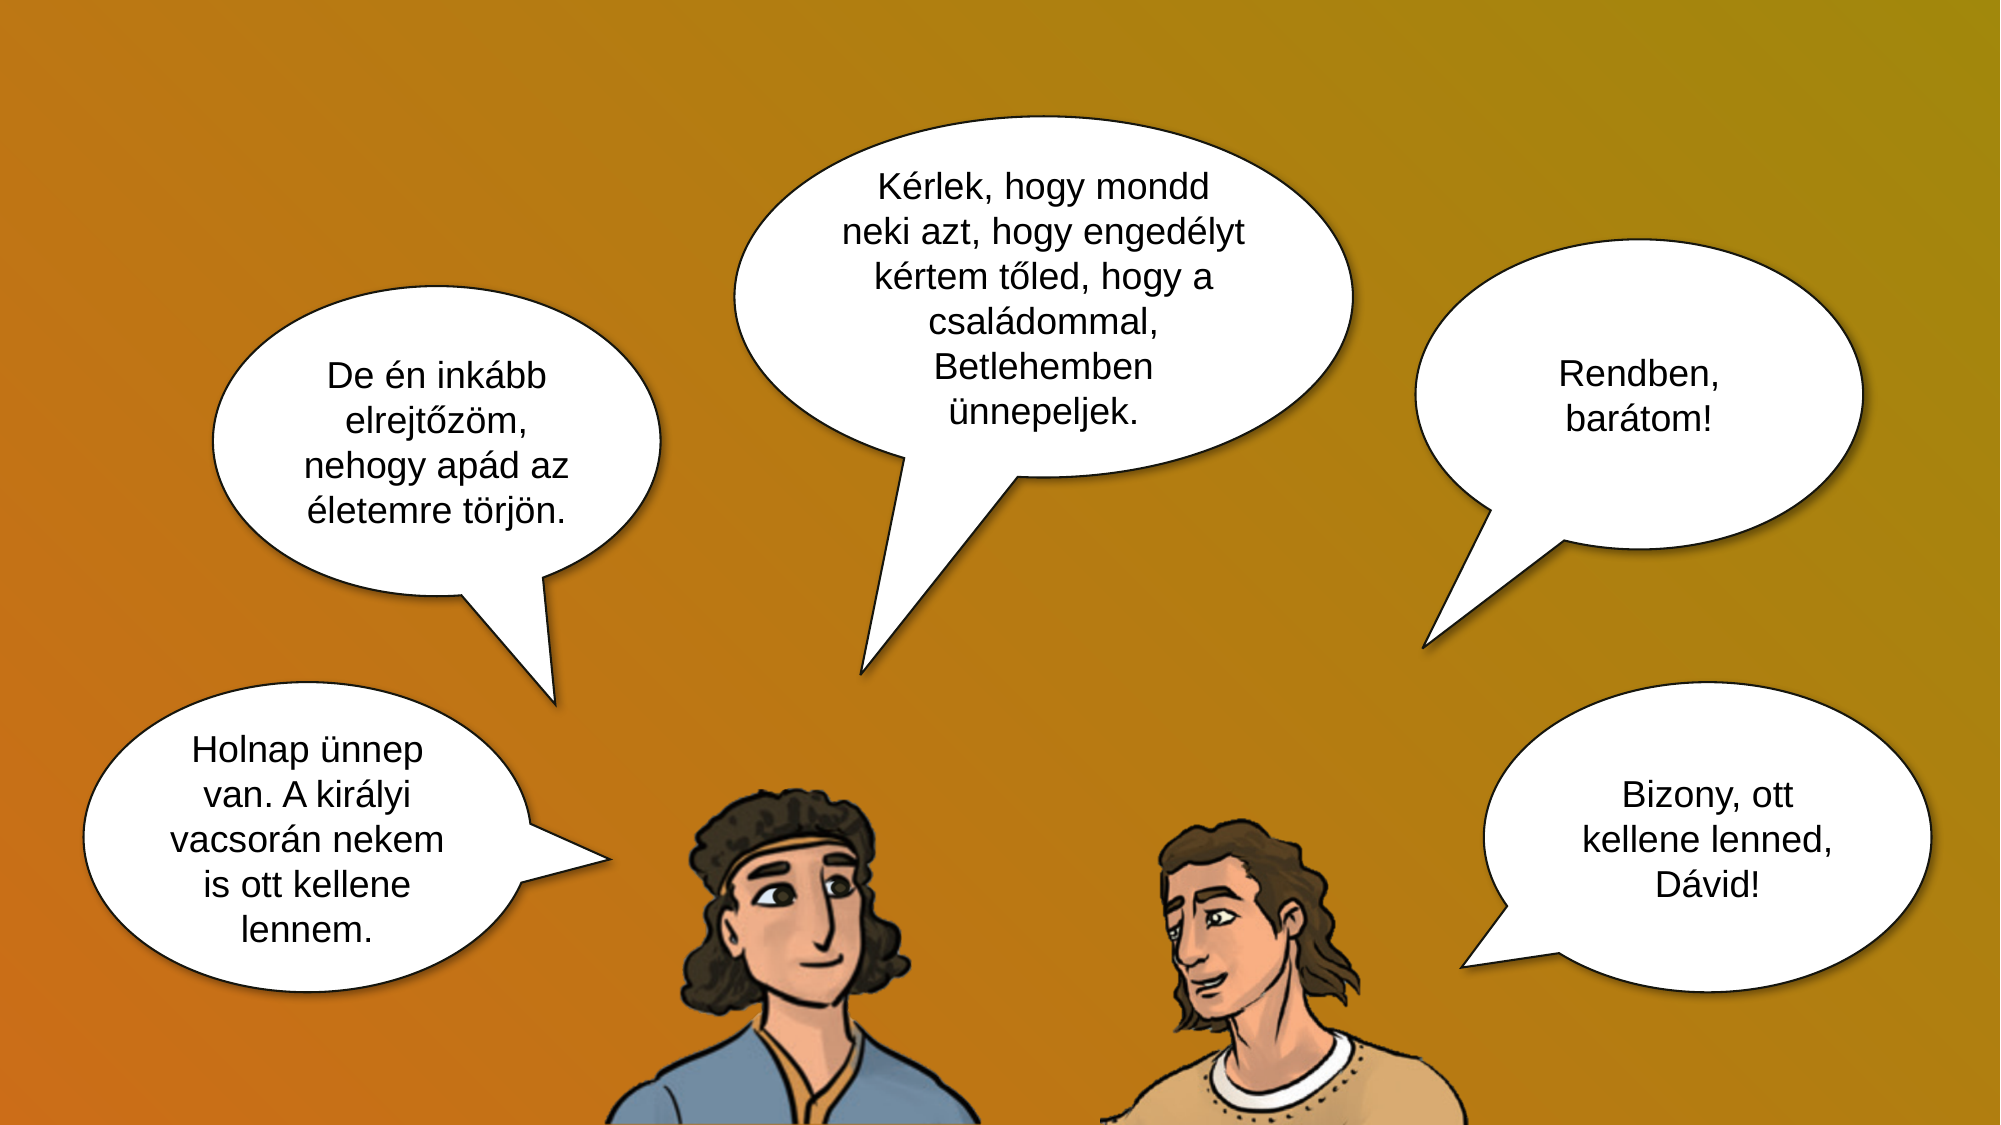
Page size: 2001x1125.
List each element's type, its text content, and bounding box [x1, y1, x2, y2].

text_box De én inkább elrejtőzöm, nehogy apád az életemre törjön. [211, 285, 662, 708]
picture [551, 770, 985, 1125]
text_box Bizony, ott kellene lenned, Dávid! [1484, 681, 1933, 994]
text_box Holnap ünnep van. A királyi vacsorán nekem is ott kellene lennem. [82, 681, 551, 994]
text_box Kérlek, hogy mondd neki azt, hogy engedélyt kértem tőled, hogy a családommal, Betlehemben ünnepeljek. [733, 115, 1354, 676]
picture [1100, 799, 1484, 1125]
text_box Rendben, barátom! [1414, 238, 1865, 650]
